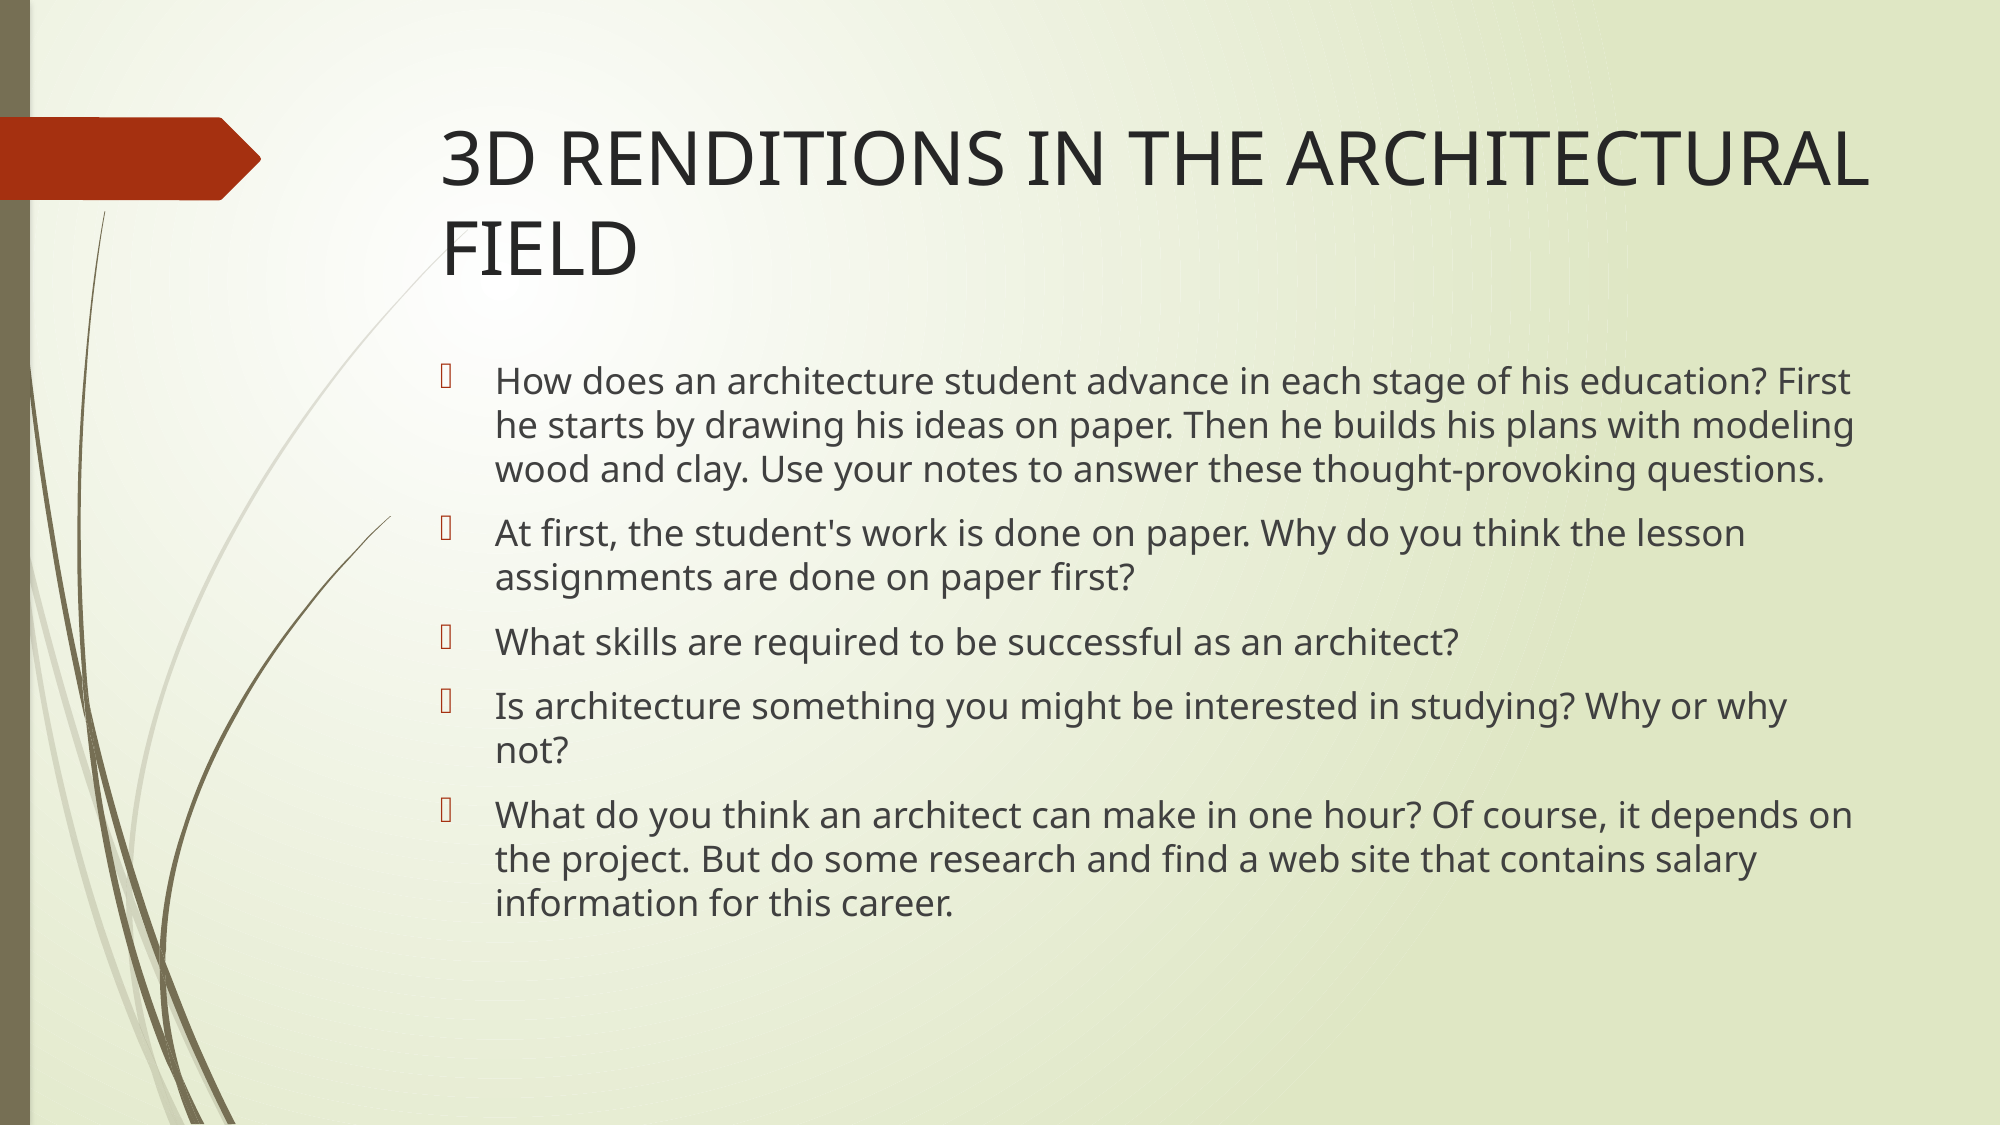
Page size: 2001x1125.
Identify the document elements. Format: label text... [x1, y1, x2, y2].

list How does an architecture student advance in each stage of his education? First he starts by drawing his ideas on paper. Then he builds his plans with modeling wood and clay. Use your notes to answer these thought-provoking questions. At first, the student's work is done on paper. Why do you think the lesson assignments are done on paper first? What skills are required to be successful as an architect? Is architecture something you might be interested in studying? Why or why not? What do you think an architect can make in one hour? Of course, it depends on the project. But do some research and find a web site that contains salary information for this career. [424, 350, 1888, 970]
title 3D RENDITIONS IN THE ARCHITECTURAL FIELD [425, 102, 1888, 313]
